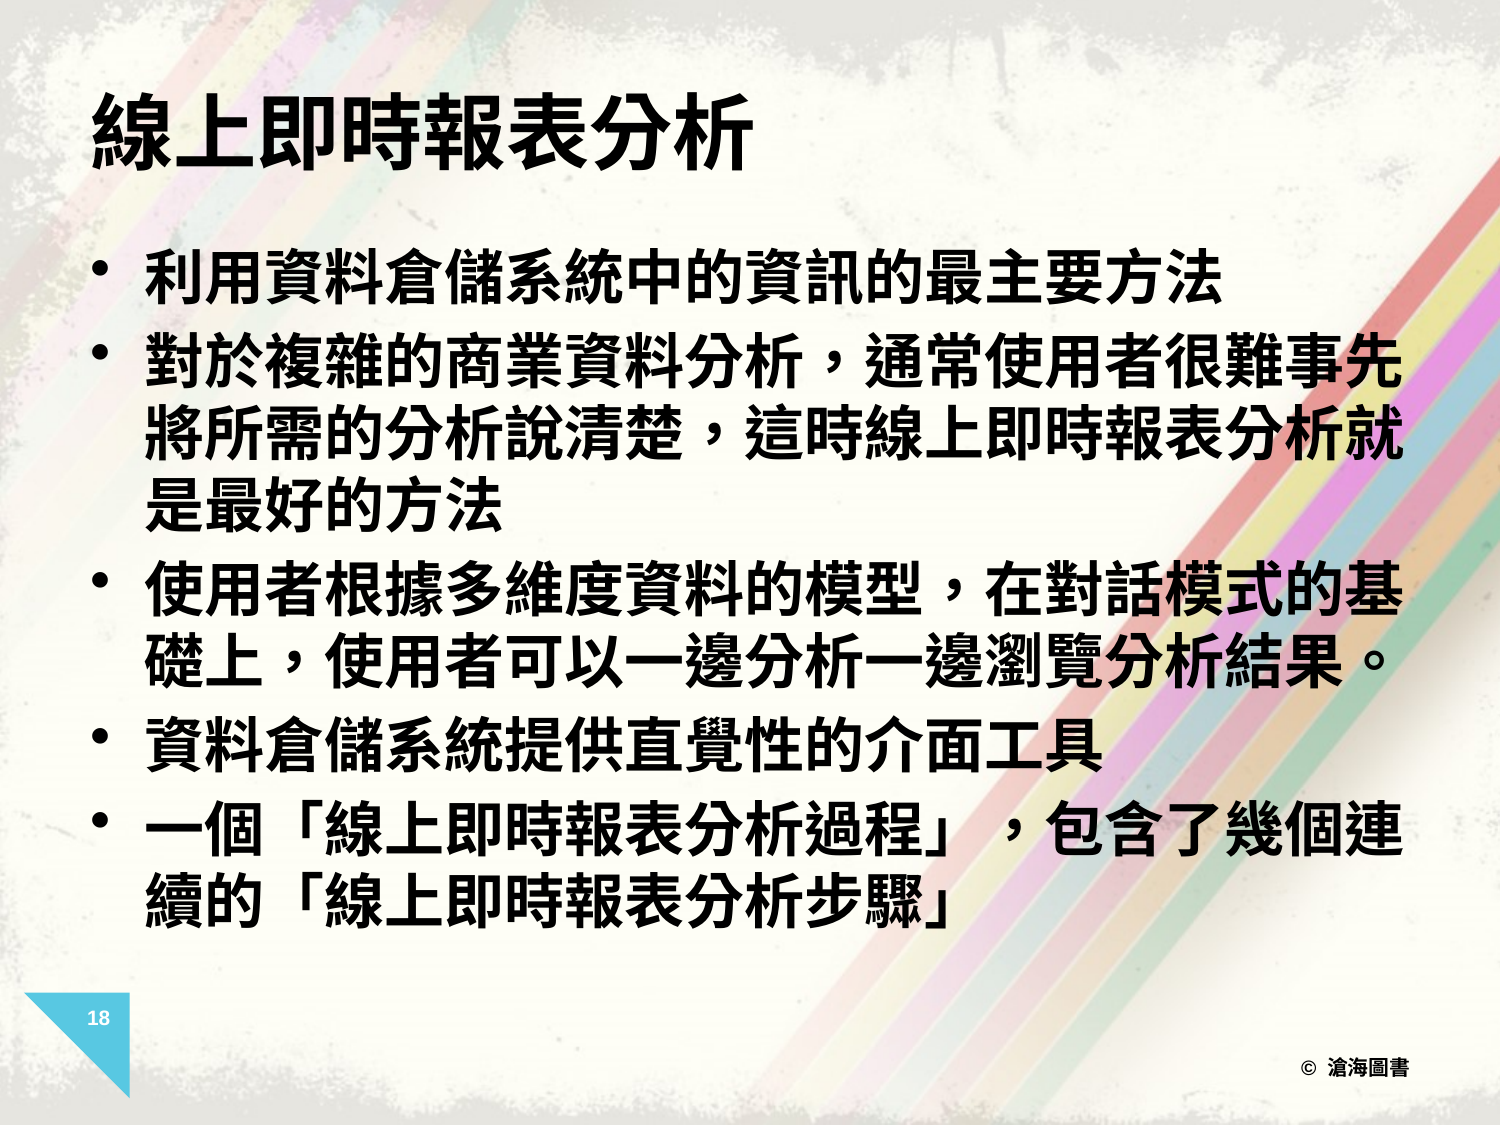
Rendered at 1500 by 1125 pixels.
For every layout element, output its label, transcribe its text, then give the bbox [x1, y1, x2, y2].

slide_number 18 [37, 999, 126, 1043]
title 線上即時報表分析 [74, 44, 1200, 216]
picture [0, 0, 1500, 1125]
list 利用資料倉儲系統中的資訊的最主要方法 對於複雜的商業資料分析，通常使用者很難事先將所需的分析說清楚，這時線上即時報表分析就是最好的方法 使用者根據多維度資料的模型，在對話模式的基礎上，使用者可以一邊分析一邊瀏覽分析結果。 資料倉儲系統提供直覺性的介面工具 一個「線上即時報表分析過程」，包含了幾個連續的「線上即時報表分析步驟」 [75, 231, 1425, 1005]
footer © 滄海圖書 [949, 1049, 1426, 1093]
